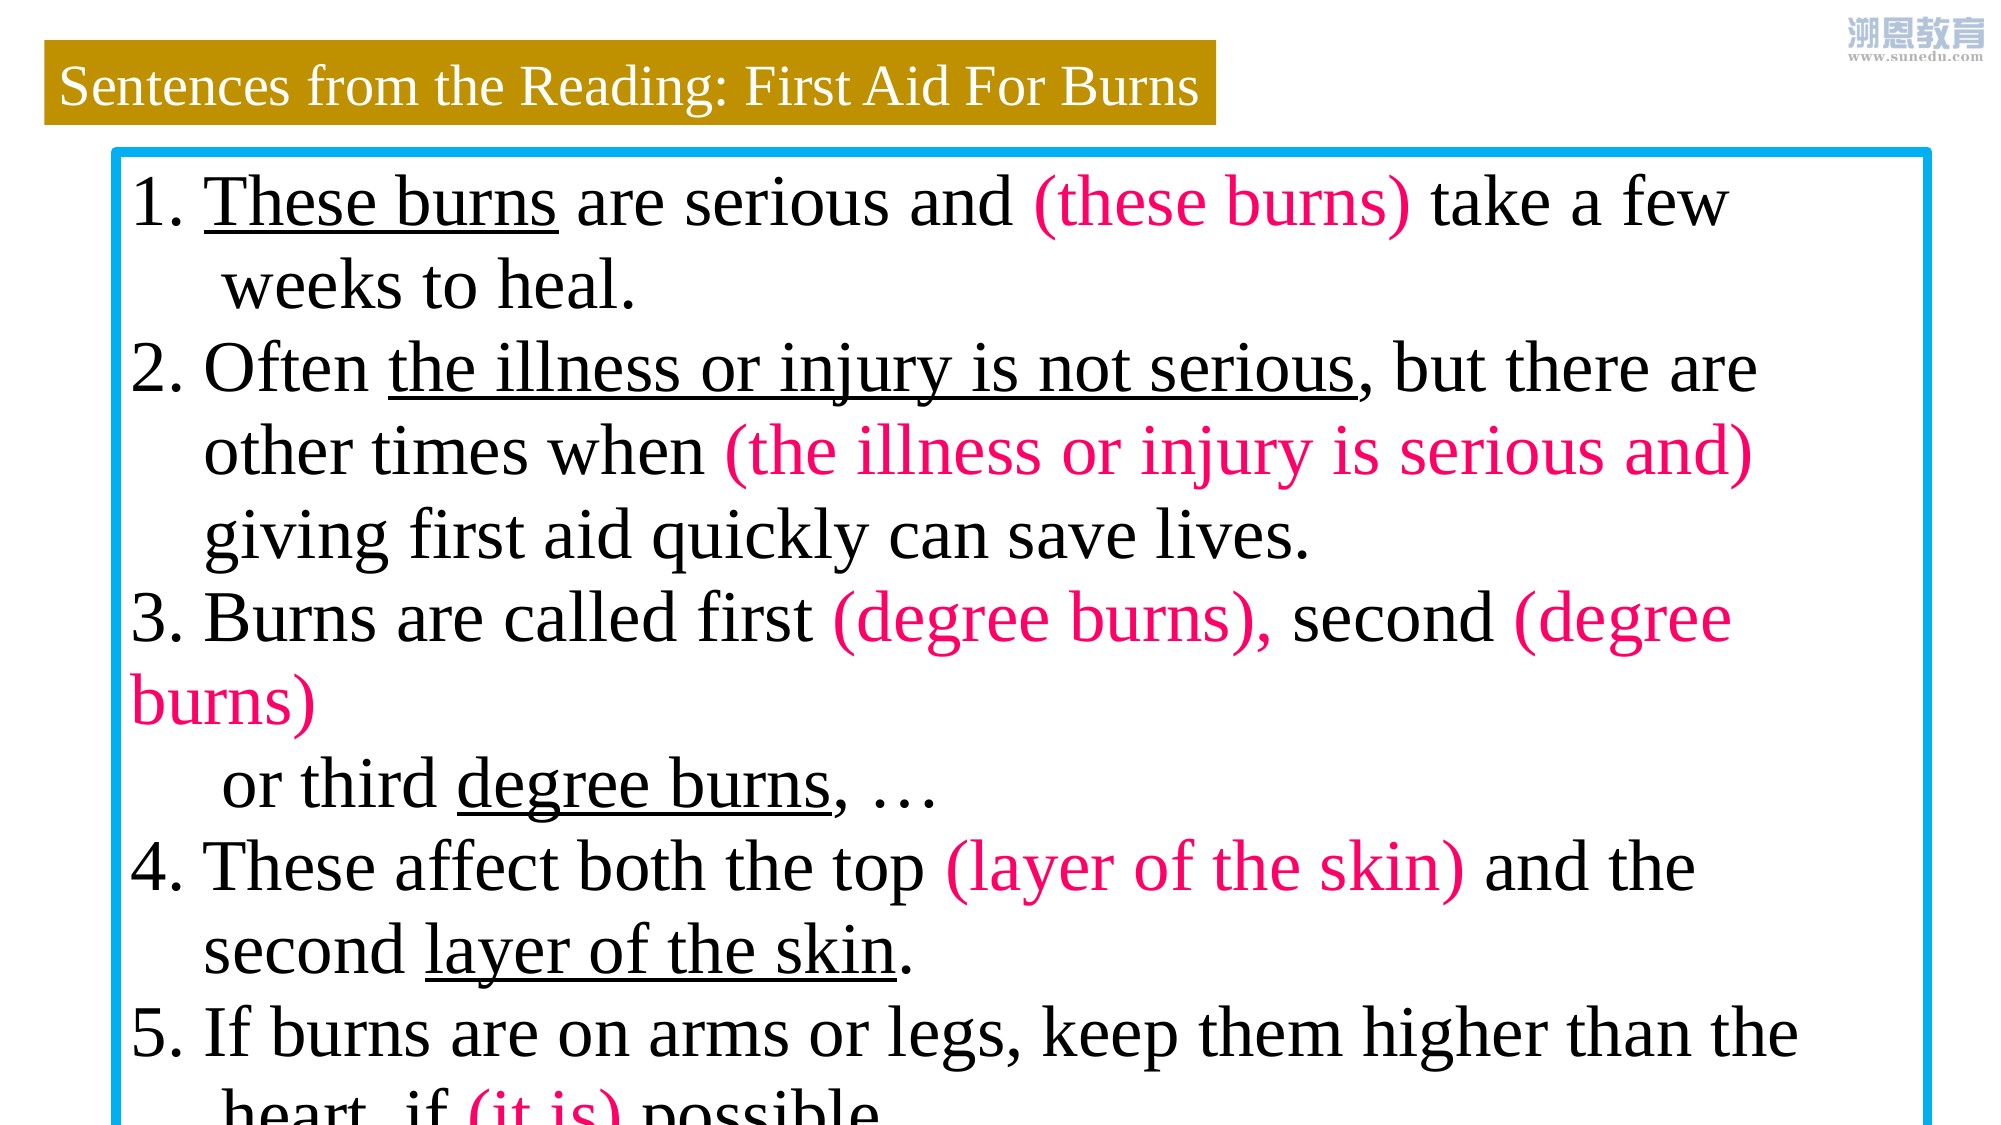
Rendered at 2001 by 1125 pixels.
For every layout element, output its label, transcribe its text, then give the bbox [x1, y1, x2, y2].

text_box 1. These burns are serious and (these burns) take a few weeks to heal. 2. Often the illness or injury is not serious, but there are other times when (the illness or injury is serious and) giving first aid quickly can save lives. 3. Burns are called first (degree burns), second (degree burns) or third degree burns, … 4. These affect both the top (layer of the skin) and the second layer of the skin. 5. If burns are on arms or legs, keep them higher than the heart, if (it is) possible. [115, 151, 1928, 1125]
picture [1847, 16, 1984, 61]
text_box Sentences from the Reading: First Aid For Burns [44, 40, 1217, 125]
